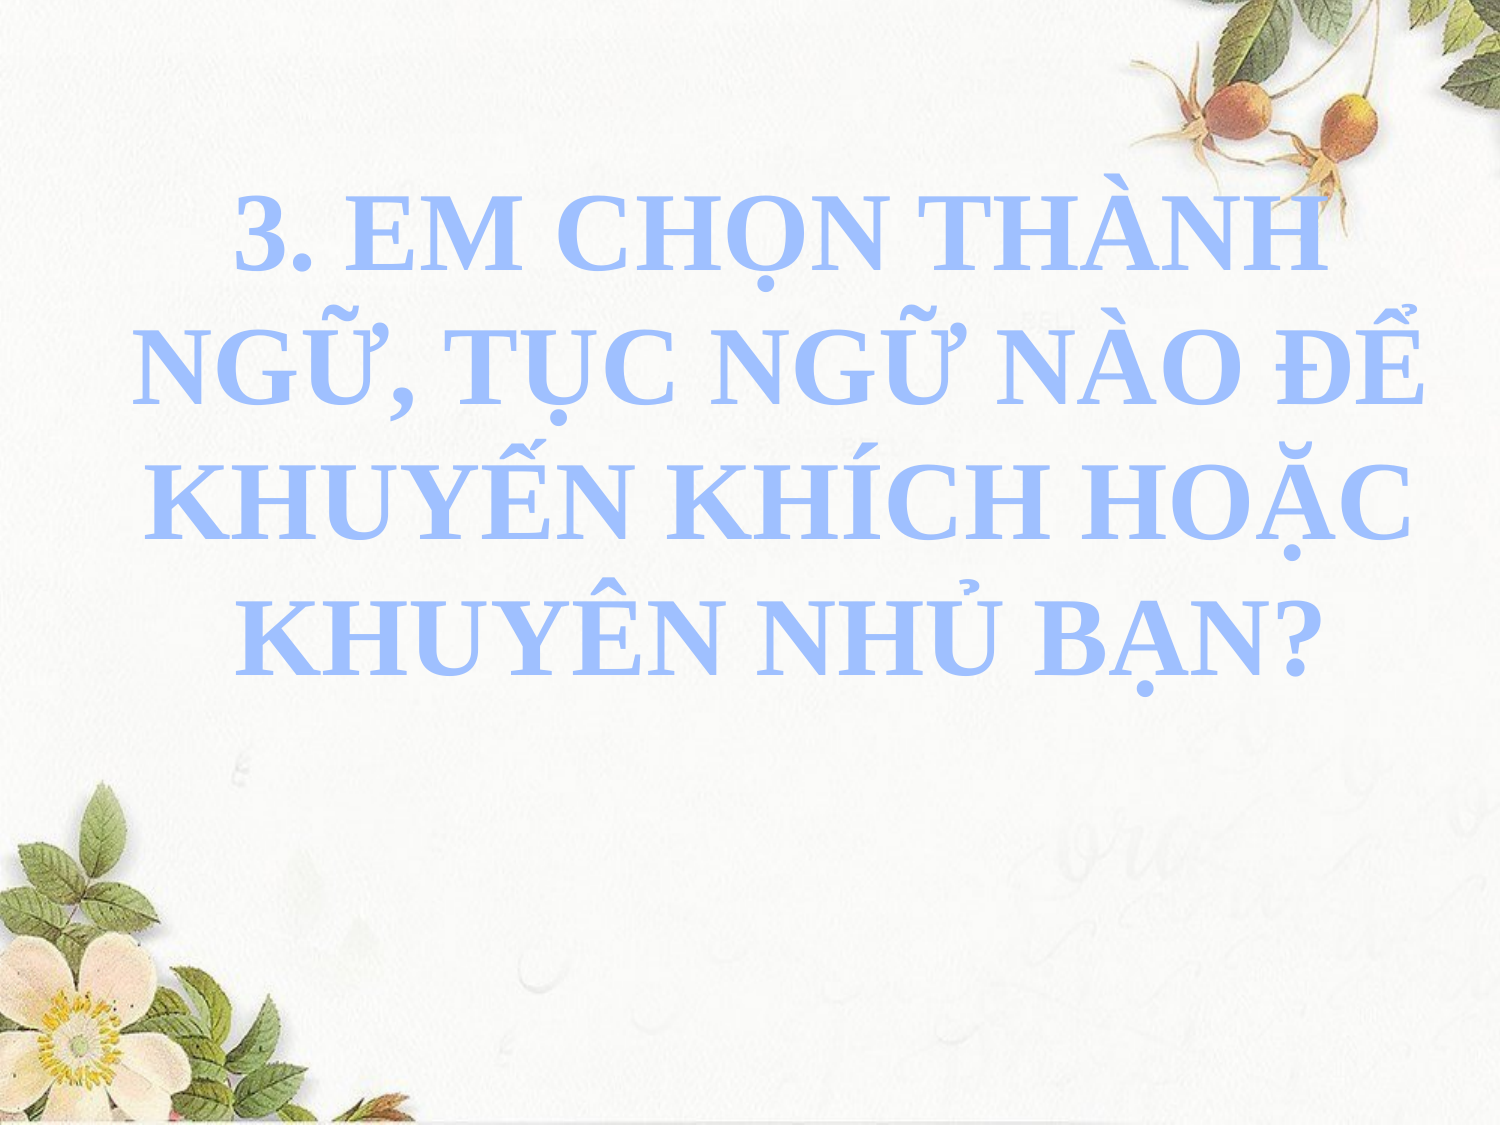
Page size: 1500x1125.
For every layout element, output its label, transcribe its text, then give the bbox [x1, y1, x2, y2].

text_box 3. EM CHỌN THÀNH NGỮ, TỤC NGỮ NÀO ĐỂ KHUYẾN KHÍCH HOẶC KHUYÊN NHỦ BẠN? [0, 149, 1500, 705]
picture [0, 705, 1500, 1125]
picture [0, 0, 1500, 149]
